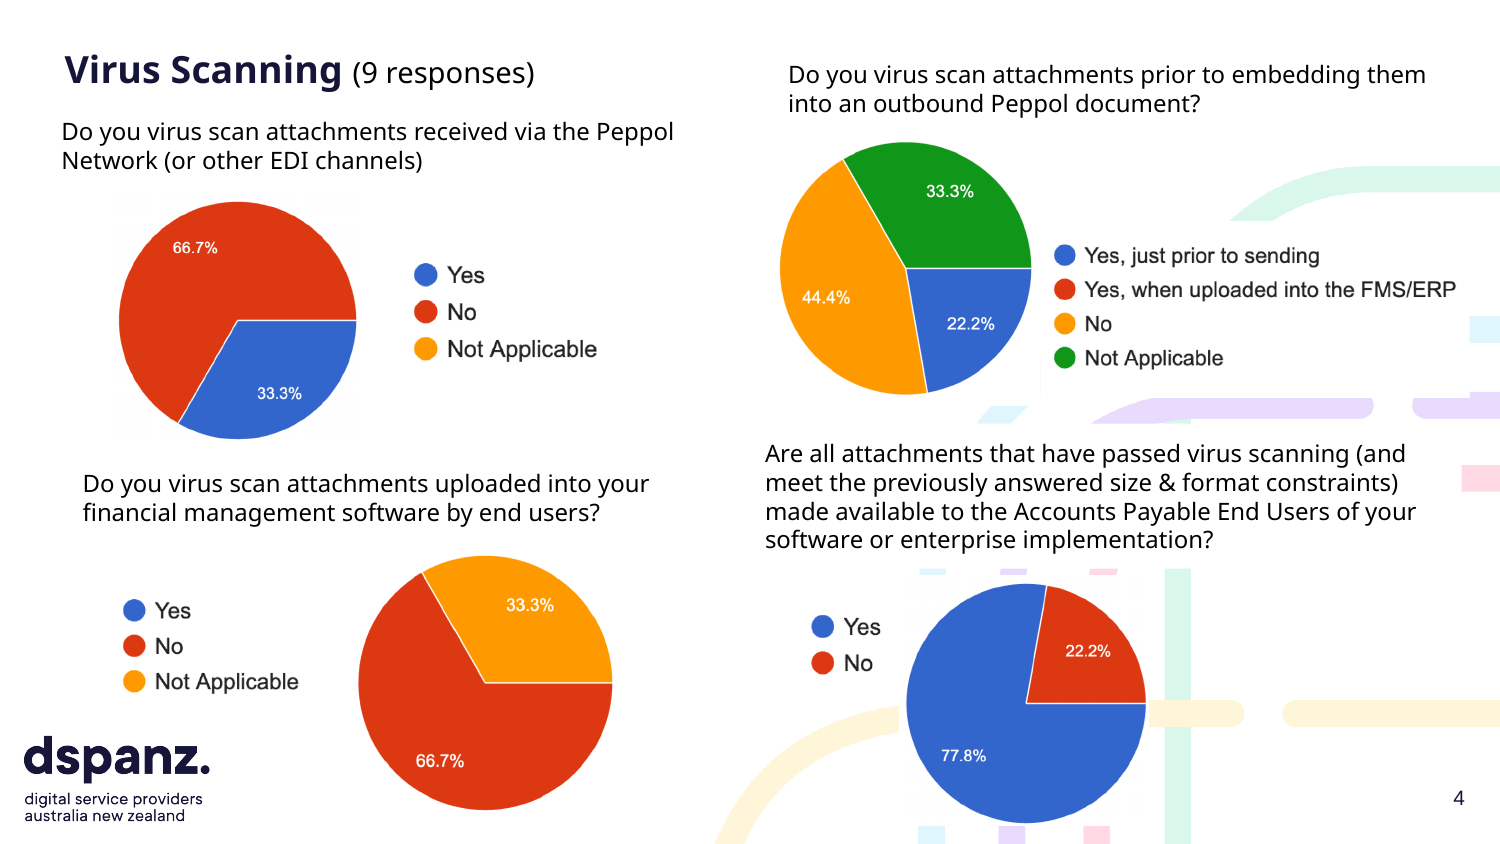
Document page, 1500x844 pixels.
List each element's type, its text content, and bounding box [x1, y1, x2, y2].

picture [349, 547, 617, 824]
slide_number 4 [1389, 764, 1480, 830]
picture [772, 139, 1470, 406]
picture [0, 576, 307, 844]
text_box Do you virus scan attachments uploaded into your financial management software by end users? [67, 453, 737, 542]
picture [797, 574, 1150, 826]
text_box Do you virus scan attachments received via the Peppol Network (or other EDI channels) [46, 101, 759, 190]
text_box Are all attachments that have passed virus scanning (and meet the previously answered size & format constraints) made available to the Accounts Payable End Users of your software or enterprise implementation? [750, 423, 1462, 569]
text_box Do you virus scan attachments prior to embedding them into an outbound Peppol document? [773, 45, 1485, 133]
title Virus Scanning (9 responses) [49, 30, 1448, 125]
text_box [108, 192, 606, 444]
